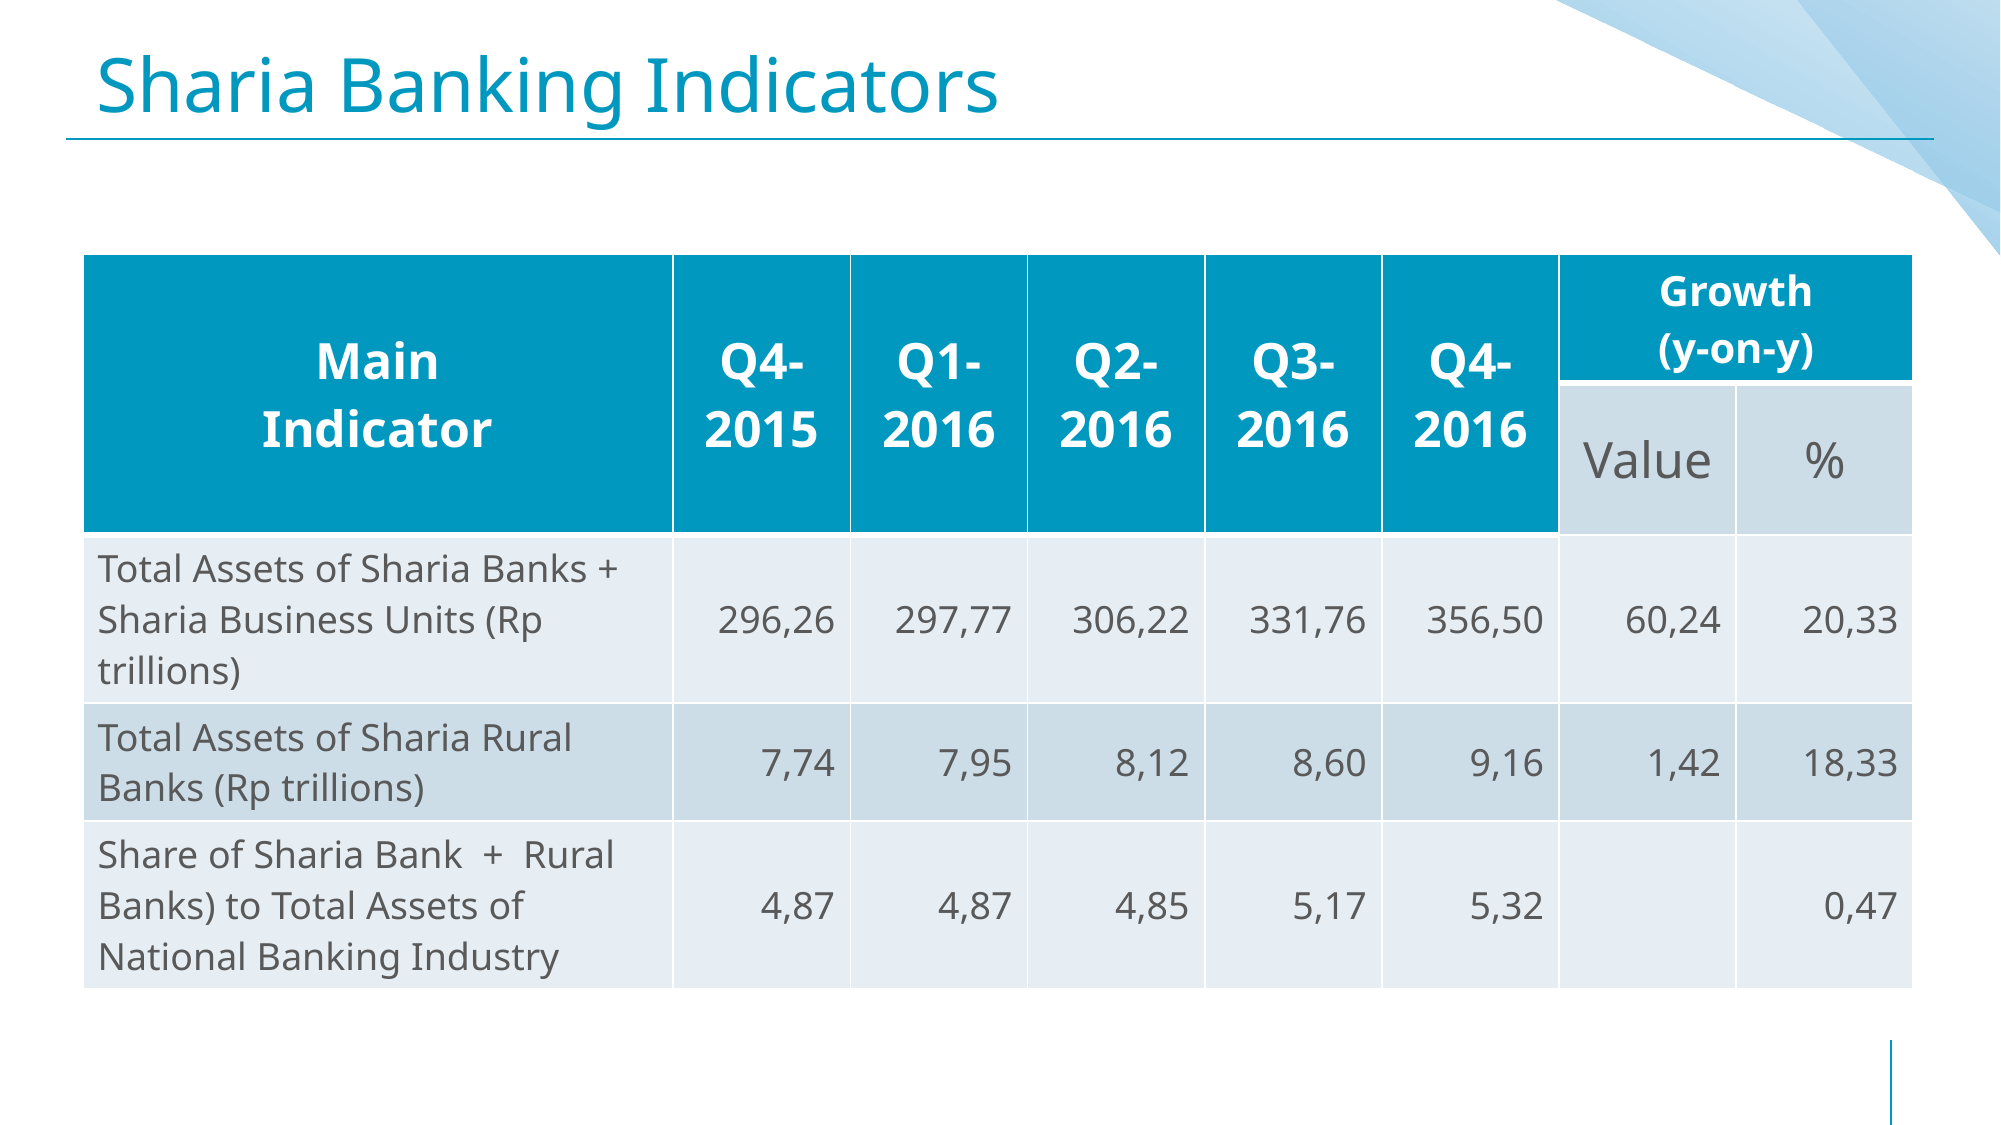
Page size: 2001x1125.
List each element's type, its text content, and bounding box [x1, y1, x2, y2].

table_cell 18,33 [1737, 704, 1912, 820]
table_cell % [1737, 386, 1912, 534]
table_cell 4,87 [674, 822, 850, 988]
table_cell 8,60 [1206, 704, 1381, 820]
table_cell 1,42 [1560, 704, 1735, 820]
table_cell 4,87 [851, 822, 1027, 988]
table_cell 20,33 [1737, 536, 1912, 702]
table_cell 356,50 [1383, 538, 1558, 702]
table_header Q1-2016 [851, 255, 1027, 532]
table_cell 9,16 [1383, 704, 1558, 820]
table_cell 331,76 [1206, 538, 1381, 702]
table_header Q2-2016 [1028, 255, 1204, 532]
table_cell 7,95 [851, 704, 1027, 820]
table_header Q4-2016 [1383, 255, 1558, 532]
table_cell Share of Sharia Bank + Rural Banks) to Total Assets of National Banking Industry [84, 822, 672, 988]
table_cell Total Assets of Sharia Rural Banks (Rp trillions) [84, 704, 672, 820]
table_cell 5,17 [1206, 822, 1381, 988]
table_cell [1560, 822, 1735, 988]
table_header Q4-2015 [674, 255, 850, 532]
table_cell 60,24 [1560, 536, 1735, 702]
table_header Growth (y-on-y) [1560, 255, 1912, 380]
table_cell Value [1560, 386, 1735, 534]
table_header Q3-2016 [1206, 255, 1381, 532]
table_header Main Indicator [84, 255, 672, 532]
table_cell 296,26 [674, 538, 850, 702]
table_cell 0,47 [1737, 822, 1912, 988]
table_cell 5,32 [1383, 822, 1558, 988]
table_cell 4,85 [1028, 822, 1204, 988]
table_cell 297,77 [851, 538, 1027, 702]
title Sharia Banking Indicators [69, 21, 1901, 145]
table_cell Total Assets of Sharia Banks + Sharia Business Units (Rp trillions) [84, 538, 672, 702]
table_cell 306,22 [1028, 538, 1204, 702]
table_cell 7,74 [674, 704, 850, 820]
table_cell 8,12 [1028, 704, 1204, 820]
